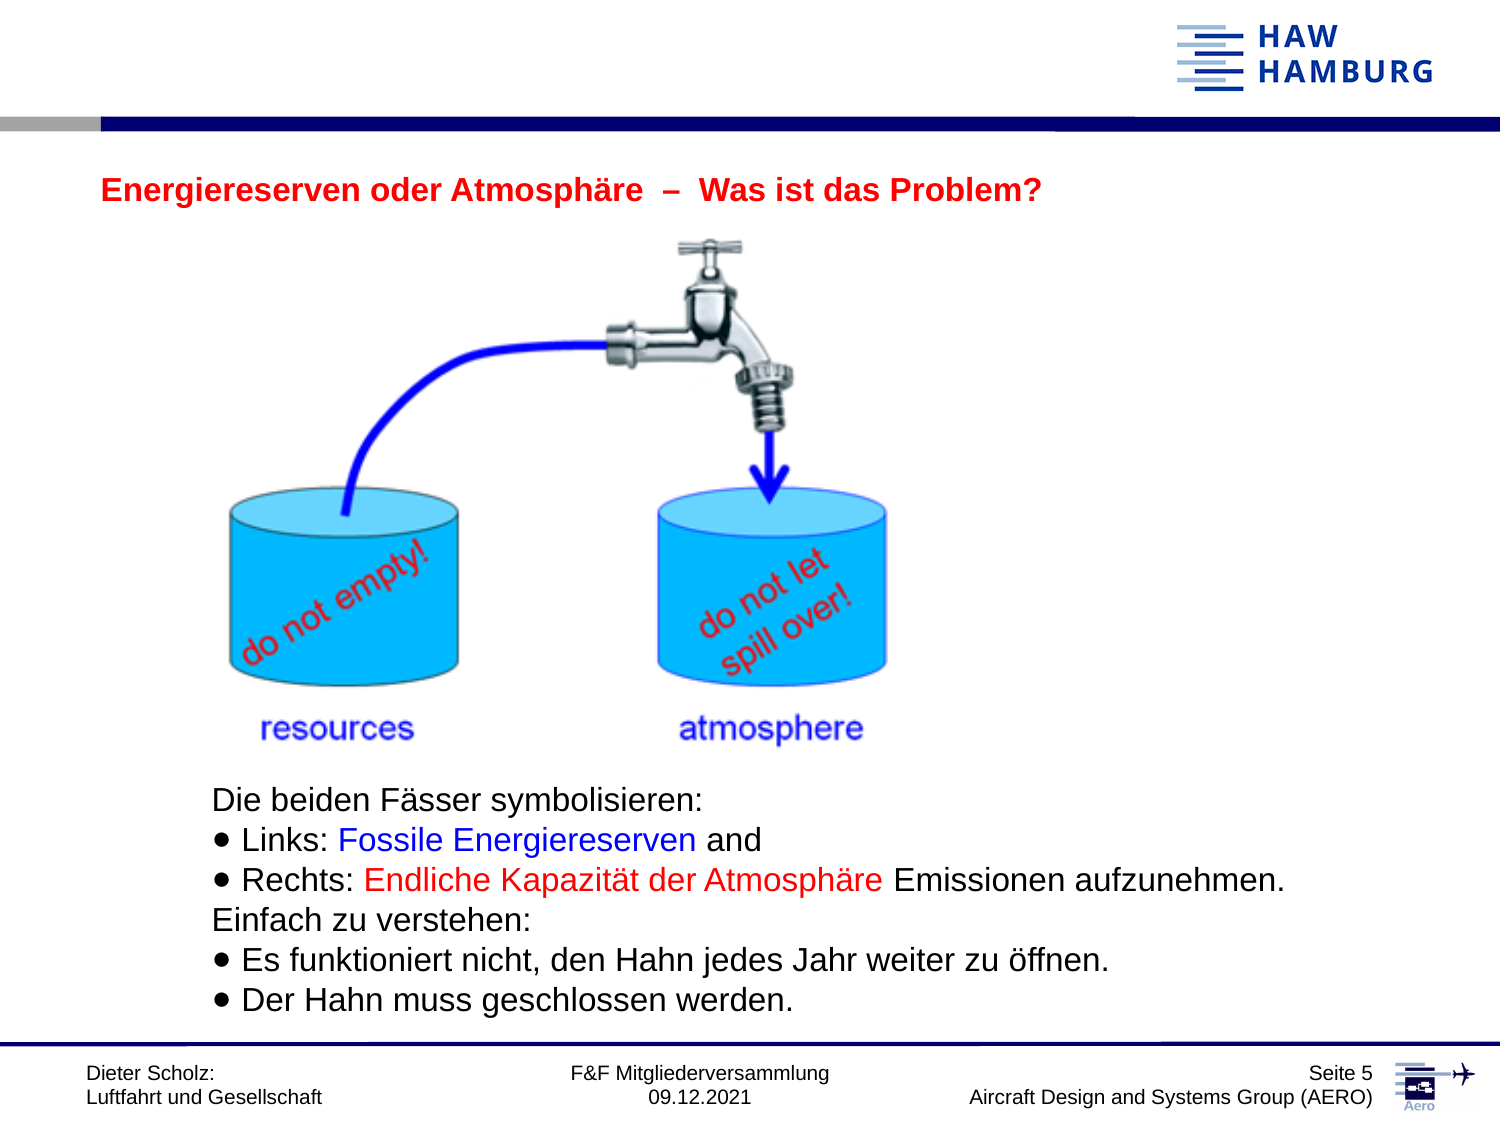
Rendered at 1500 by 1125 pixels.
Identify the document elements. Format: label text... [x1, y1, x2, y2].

picture [202, 219, 892, 759]
text_box Energiereserven oder Atmosphäre – Was ist das Problem? [85, 154, 1469, 213]
picture [1155, 3, 1452, 113]
text_box Die beiden Fässer symbolisieren: Links: Fossile Energiereserven and Rechts: Endliche Kapazität der Atmosphäre Emissionen aufzunehmen. Einfach zu verstehen: Es funktioniert nicht, den Hahn jedes Jahr weiter zu öffnen. Der Hahn muss geschlossen werden. [196, 771, 1427, 1026]
picture [1393, 1060, 1477, 1112]
